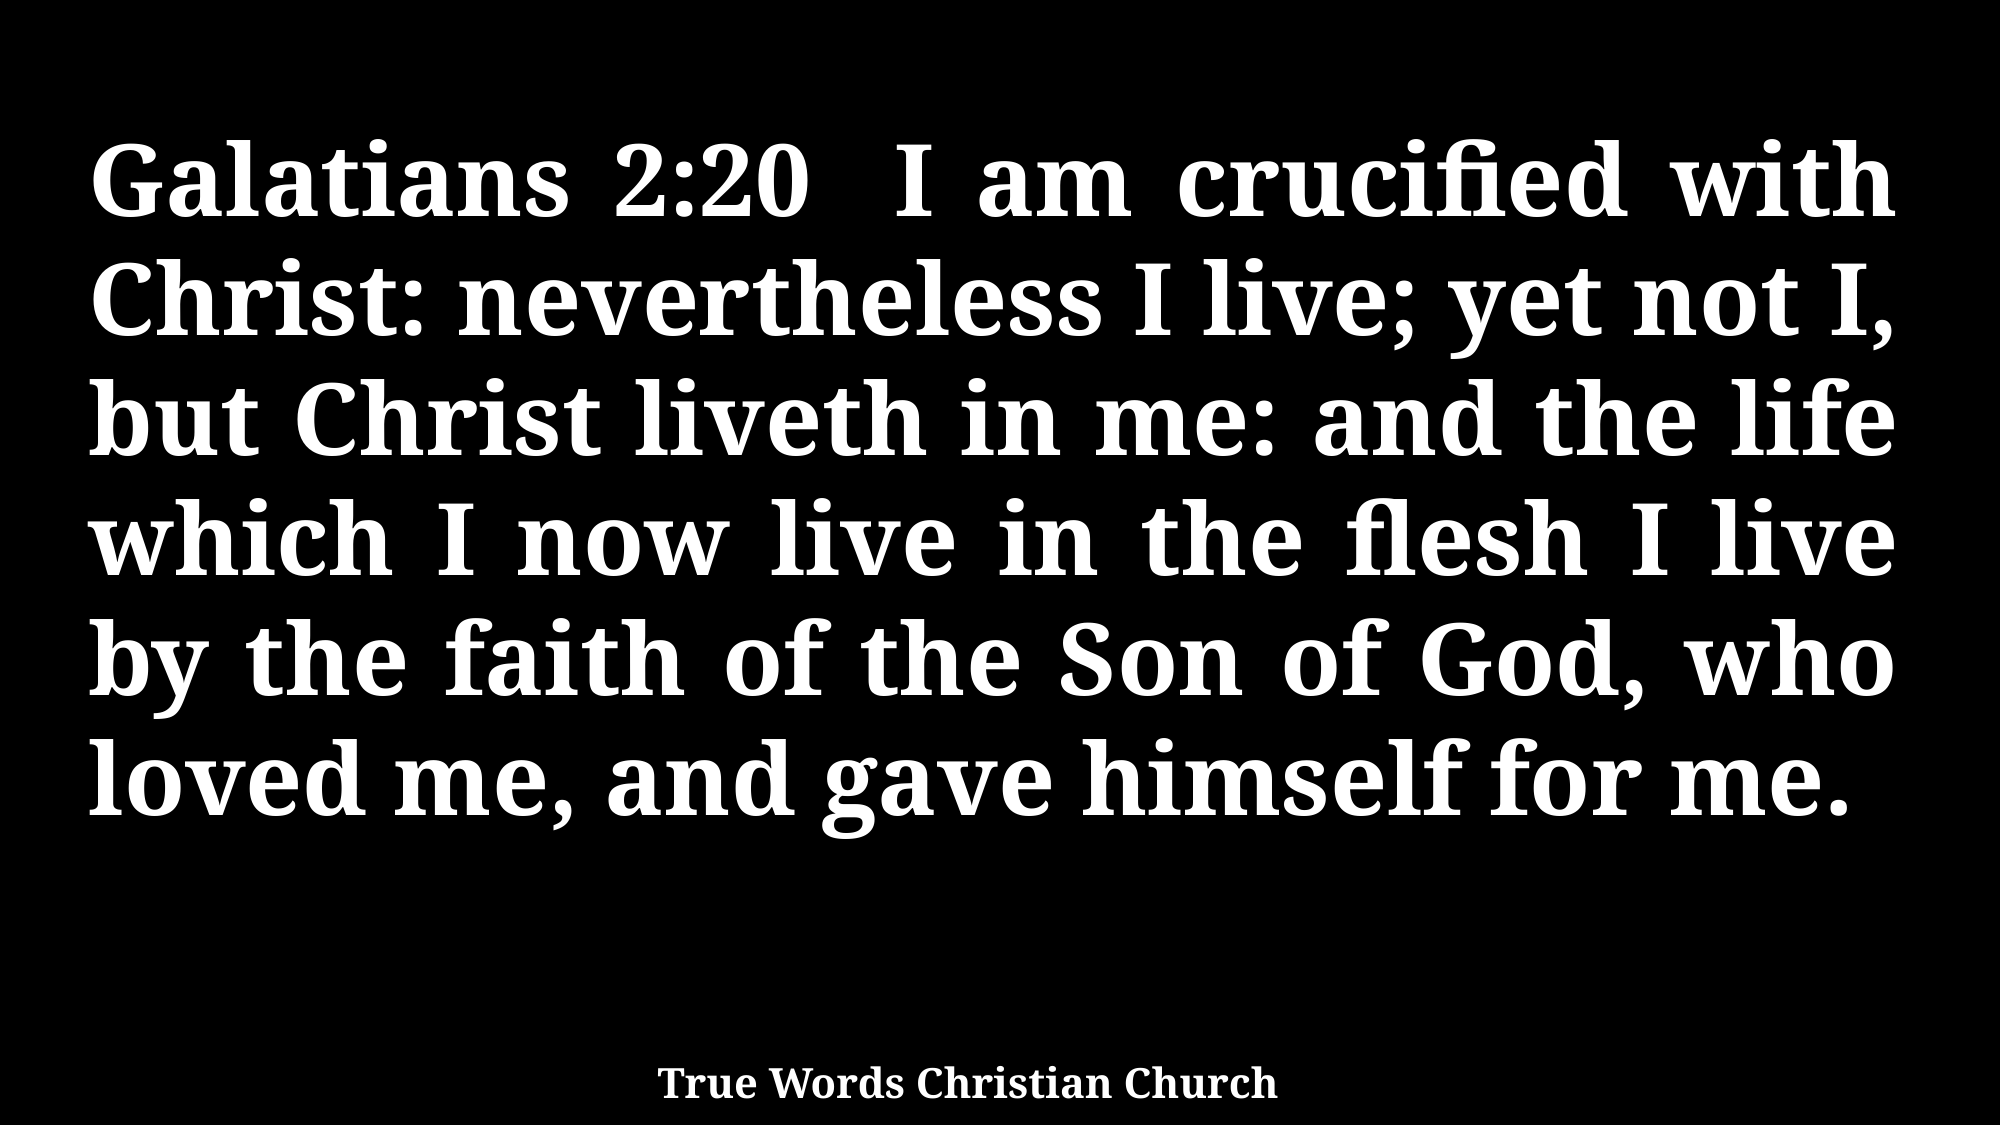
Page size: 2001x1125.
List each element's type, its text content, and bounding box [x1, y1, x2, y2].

text_box Galatians 2:20 I am crucified with Christ: nevertheless I live; yet not I, but Christ liveth in me: and the life which I now live in the flesh I live by the faith of the Son of God, who loved me, and gave himself for me. [74, 108, 1915, 843]
text_box True Words Christian Church [642, 1049, 1294, 1114]
